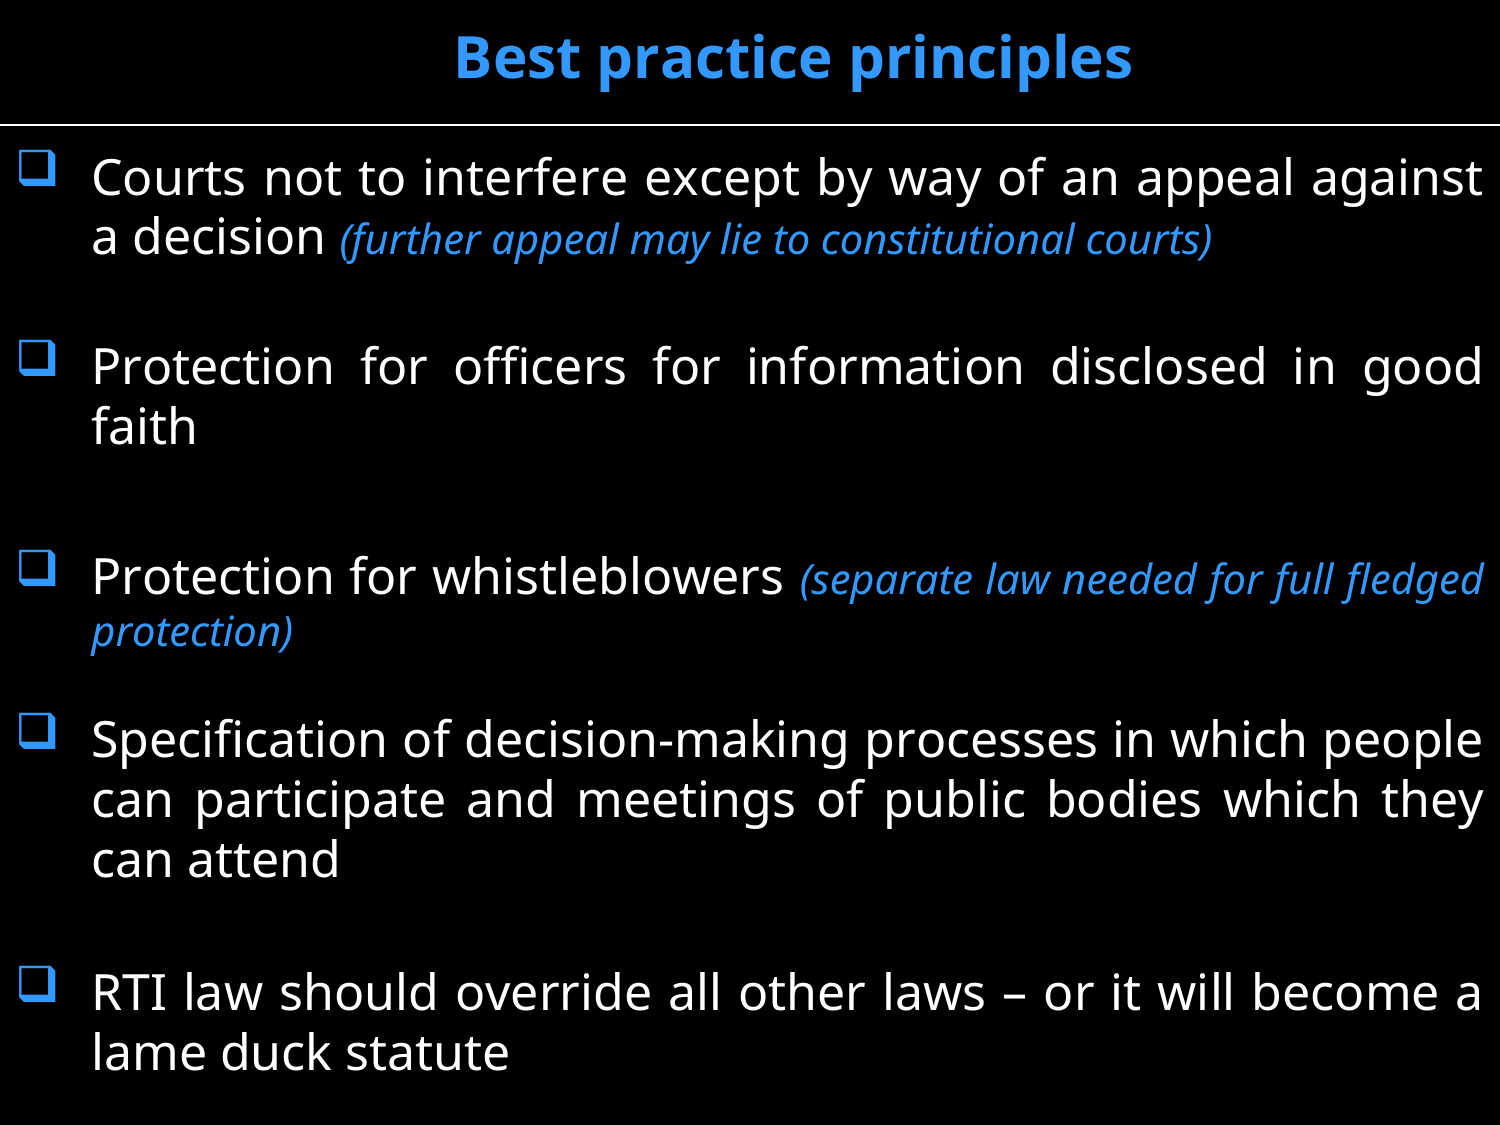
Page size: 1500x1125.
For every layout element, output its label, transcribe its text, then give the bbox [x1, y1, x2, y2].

text_box RTI law should override all other laws – or it will become a lame duck statute [0, 952, 1500, 1088]
text_box Protection for officers for information disclosed in good faith [0, 327, 1500, 463]
text_box Courts not to interfere except by way of an appeal against a decision (further appeal may lie to constitutional courts) [0, 137, 1500, 273]
text_box Specification of decision-making processes in which people can participate and meetings of public bodies which they can attend [0, 699, 1500, 895]
text_box Protection for whistleblowers (separate law needed for full fledged protection) [0, 537, 1500, 663]
text_box Best practice principles [87, 12, 1500, 98]
